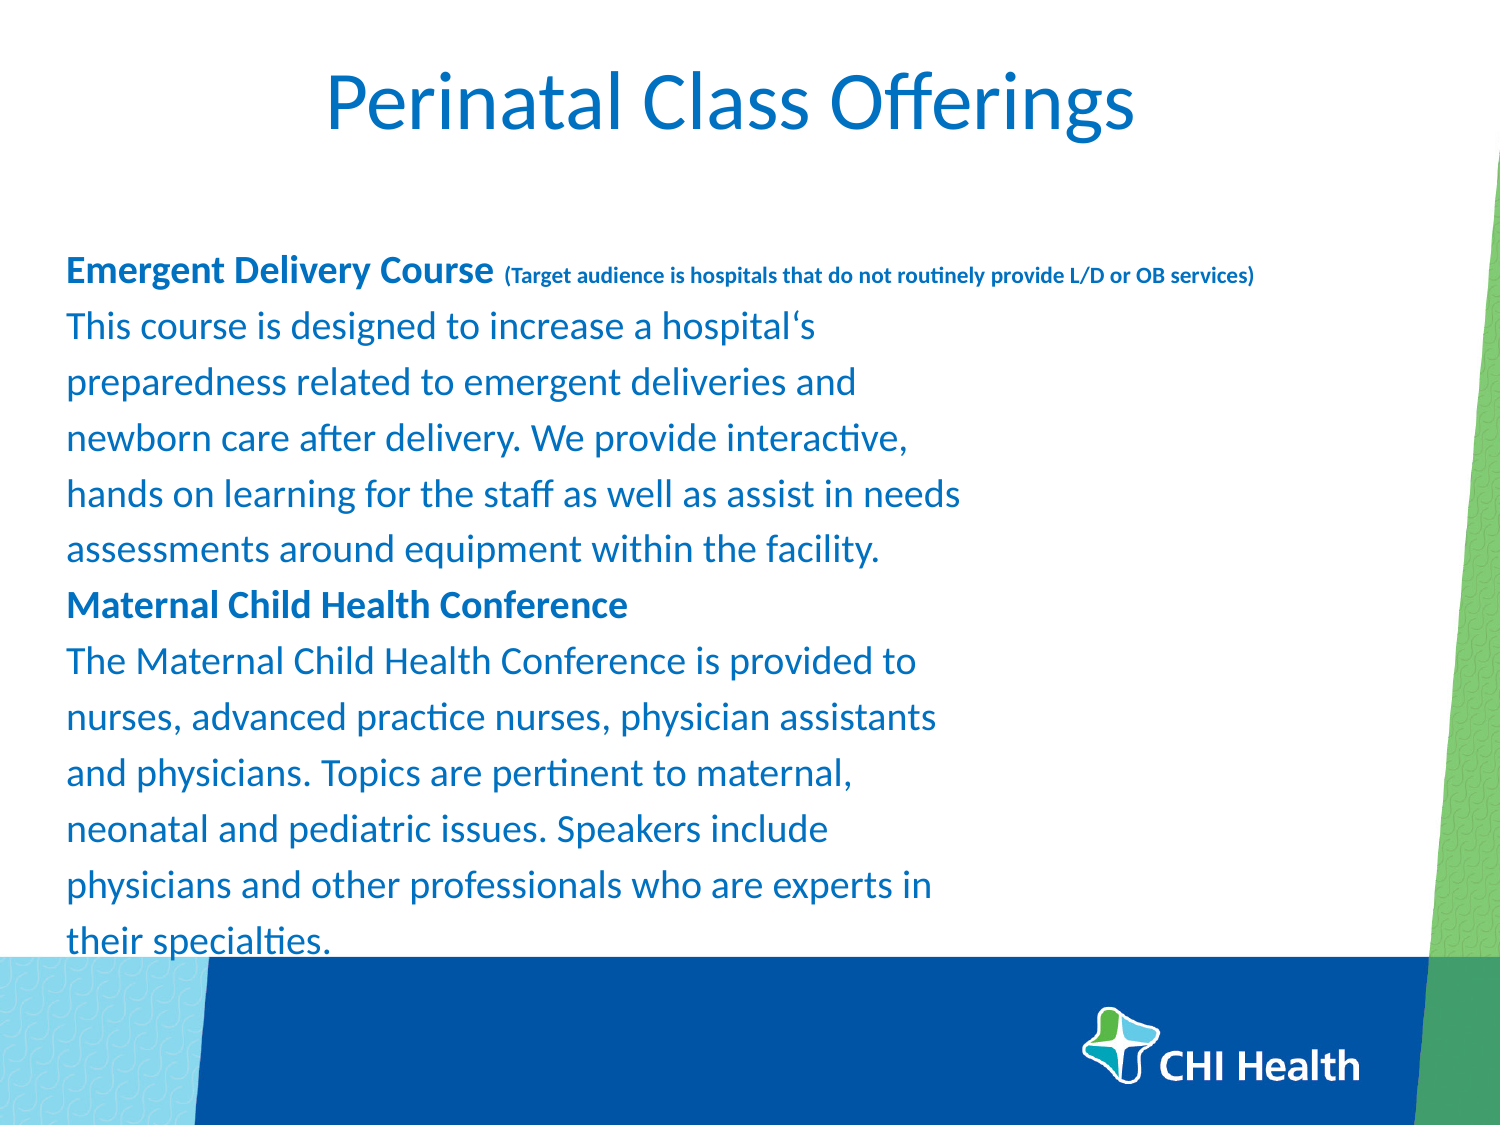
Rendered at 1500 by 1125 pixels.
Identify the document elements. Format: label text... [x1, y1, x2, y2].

picture [0, 0, 1500, 1125]
list Emergent Delivery Course (Target audience is hospitals that do not routinely provide L/D or OB services) This course is designed to increase a hospital‘s preparedness related to emergent deliveries and newborn care after delivery. We provide interactive, hands on learning for the staff as well as assist in needs assessments around equipment within the facility. Maternal Child Health Conference The Maternal Child Health Conference is provided to nurses, advanced practice nurses, physician assistants and physicians. Topics are pertinent to maternal, neonatal and pediatric issues. Speakers include physicians and other professionals who are experts in their specialties. [51, 235, 1402, 976]
title Perinatal Class Offerings [51, 29, 1412, 164]
